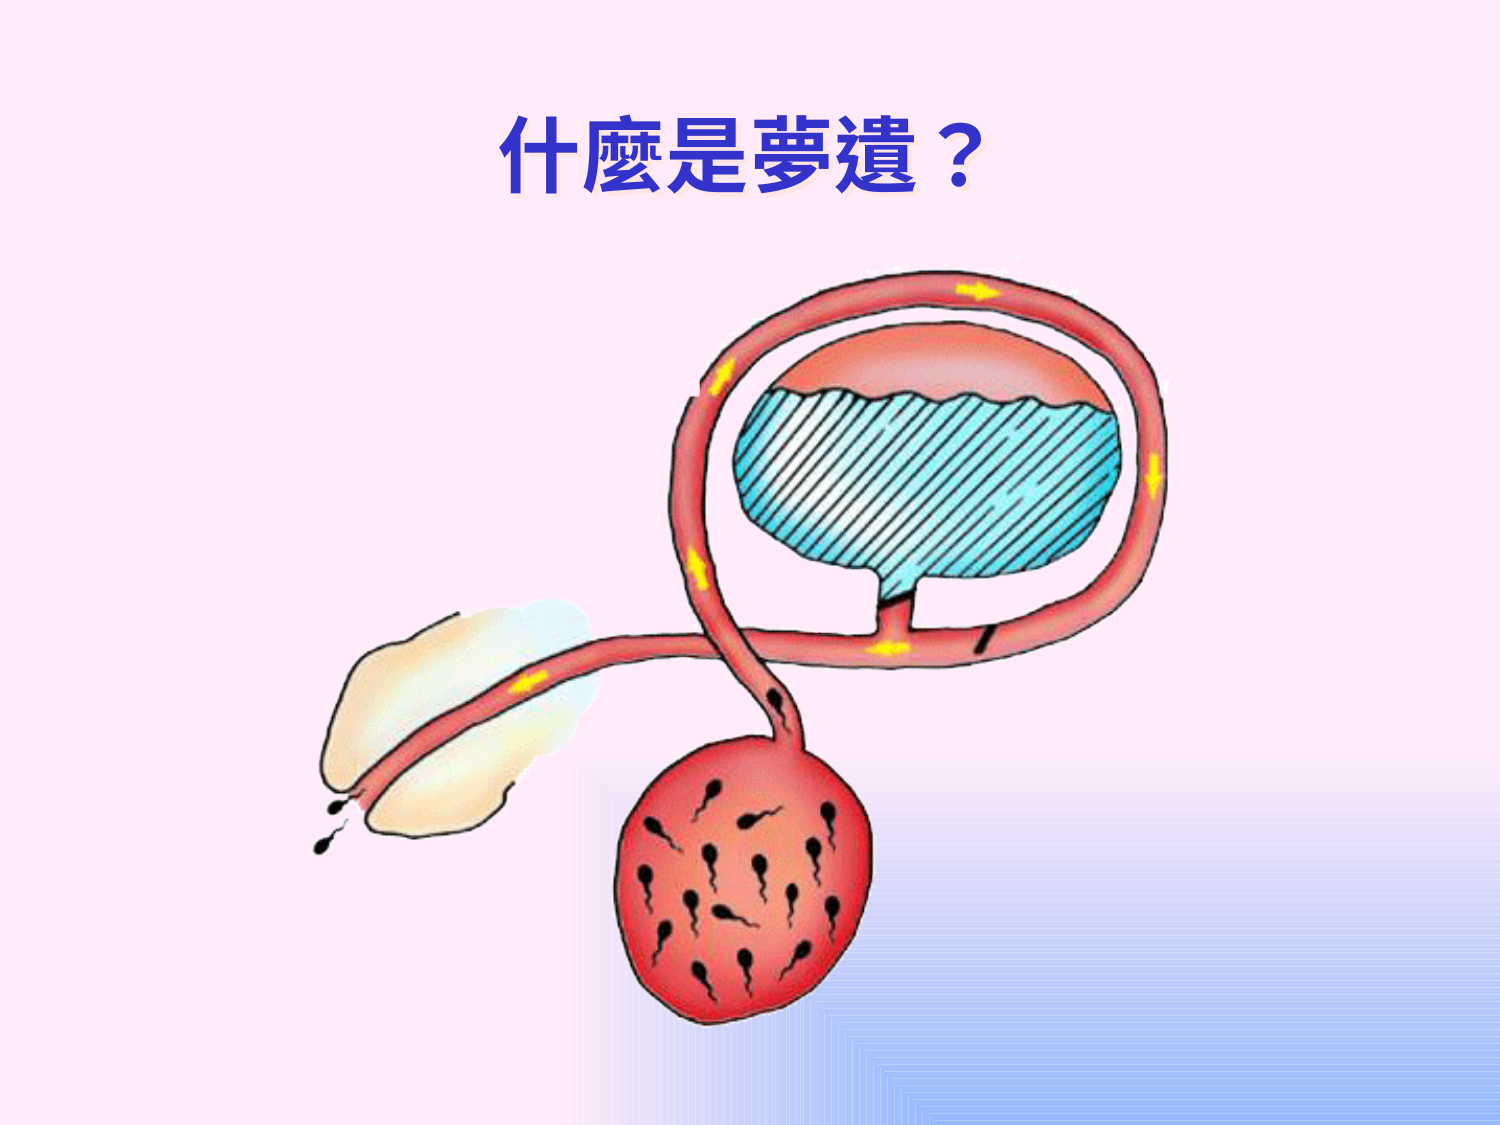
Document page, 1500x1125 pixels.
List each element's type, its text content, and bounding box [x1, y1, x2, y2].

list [218, 248, 1305, 1044]
title 什麼是夢遺？ [112, 59, 1388, 247]
